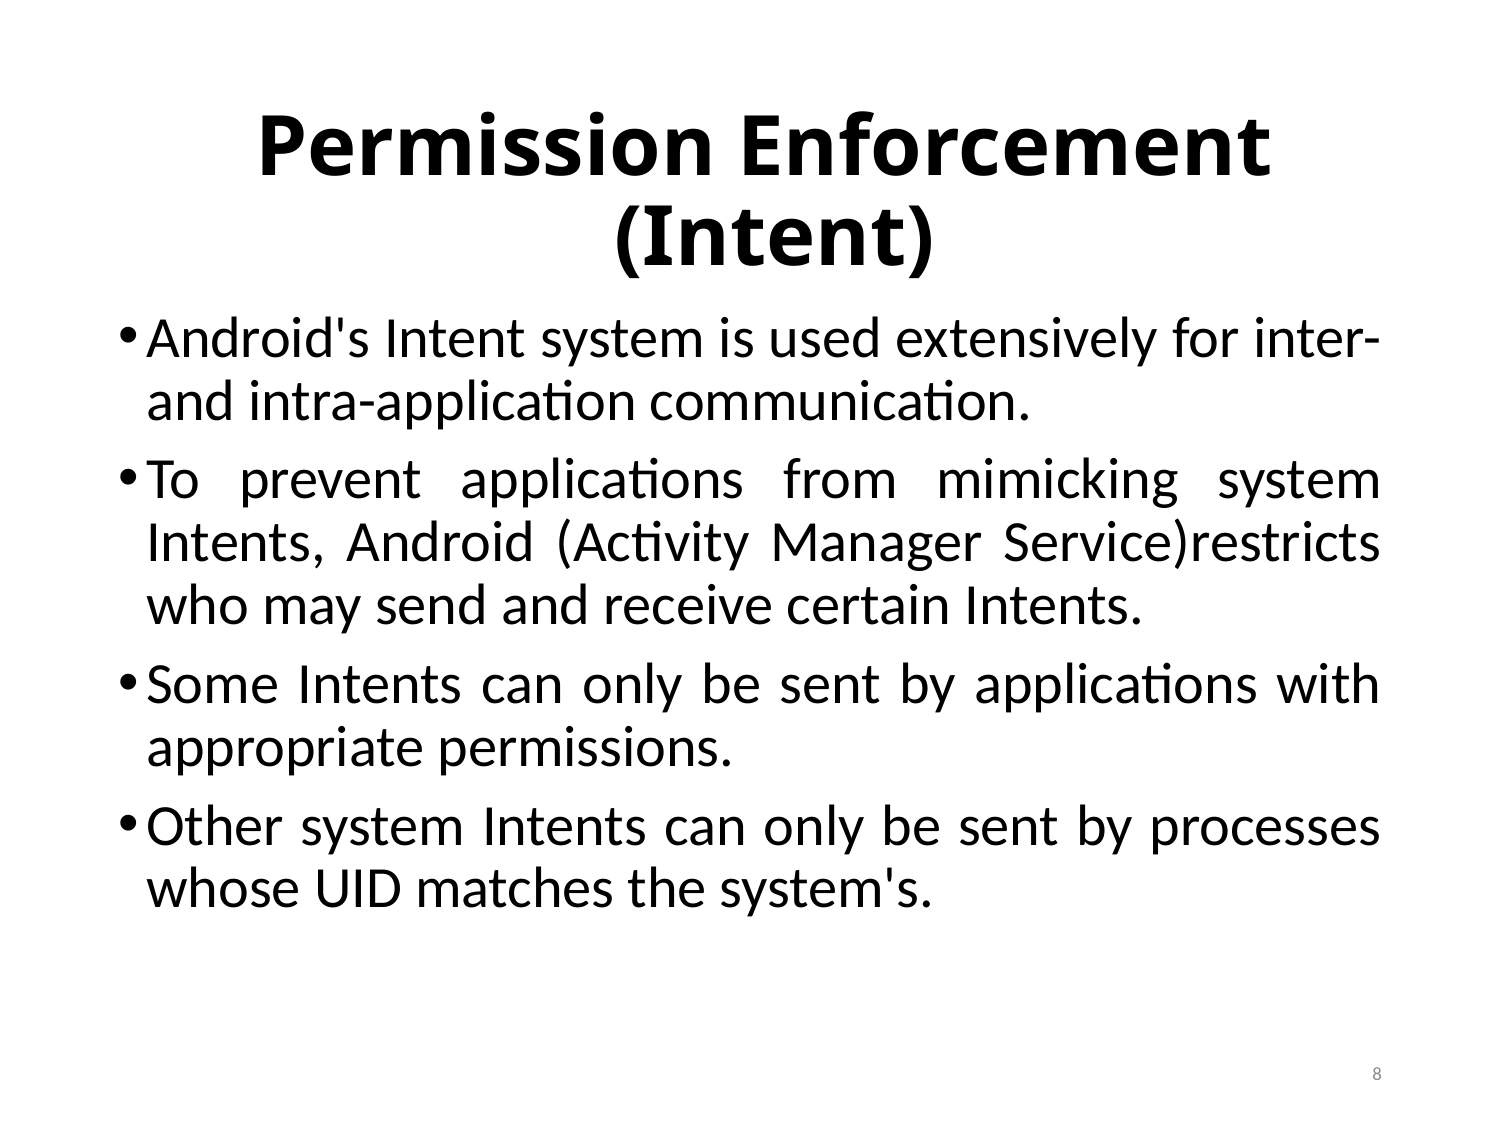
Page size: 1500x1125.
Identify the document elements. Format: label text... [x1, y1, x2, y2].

list Android's Intent system is used extensively for inter- and intra-application communication. To prevent applications from mimicking system Intents, Android (Activity Manager Service)restricts who may send and receive certain Intents. Some Intents can only be sent by applications with appropriate permissions. Other system Intents can only be sent by processes whose UID matches the system's. [103, 299, 1397, 1014]
text_box Permission Enforcement (Intent) [128, 84, 1422, 303]
slide_number 8 [1059, 1042, 1397, 1103]
